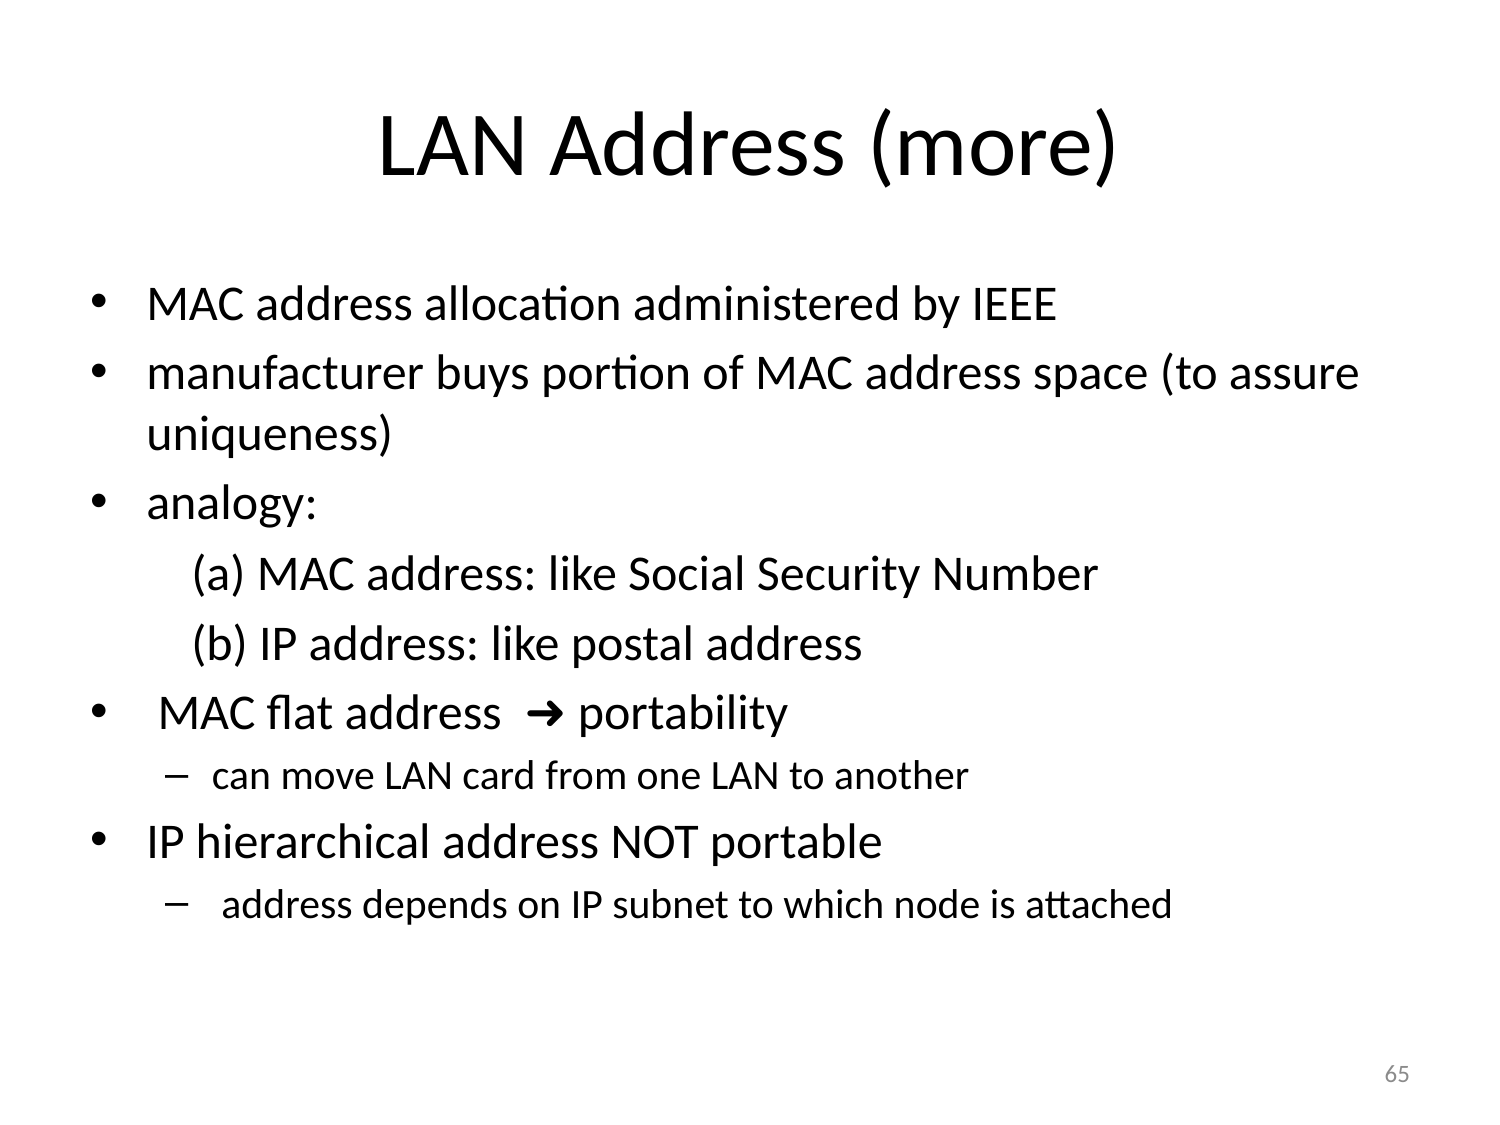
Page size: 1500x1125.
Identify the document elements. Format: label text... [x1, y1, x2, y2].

list MAC address allocation administered by IEEE manufacturer buys portion of MAC address space (to assure uniqueness) analogy: (a) MAC address: like Social Security Number (b) IP address: like postal address MAC flat address ➜ portability can move LAN card from one LAN to another IP hierarchical address NOT portable address depends on IP subnet to which node is attached [75, 262, 1425, 1005]
title LAN Address (more) [75, 45, 1425, 233]
slide_number 65 [1074, 1042, 1425, 1103]
